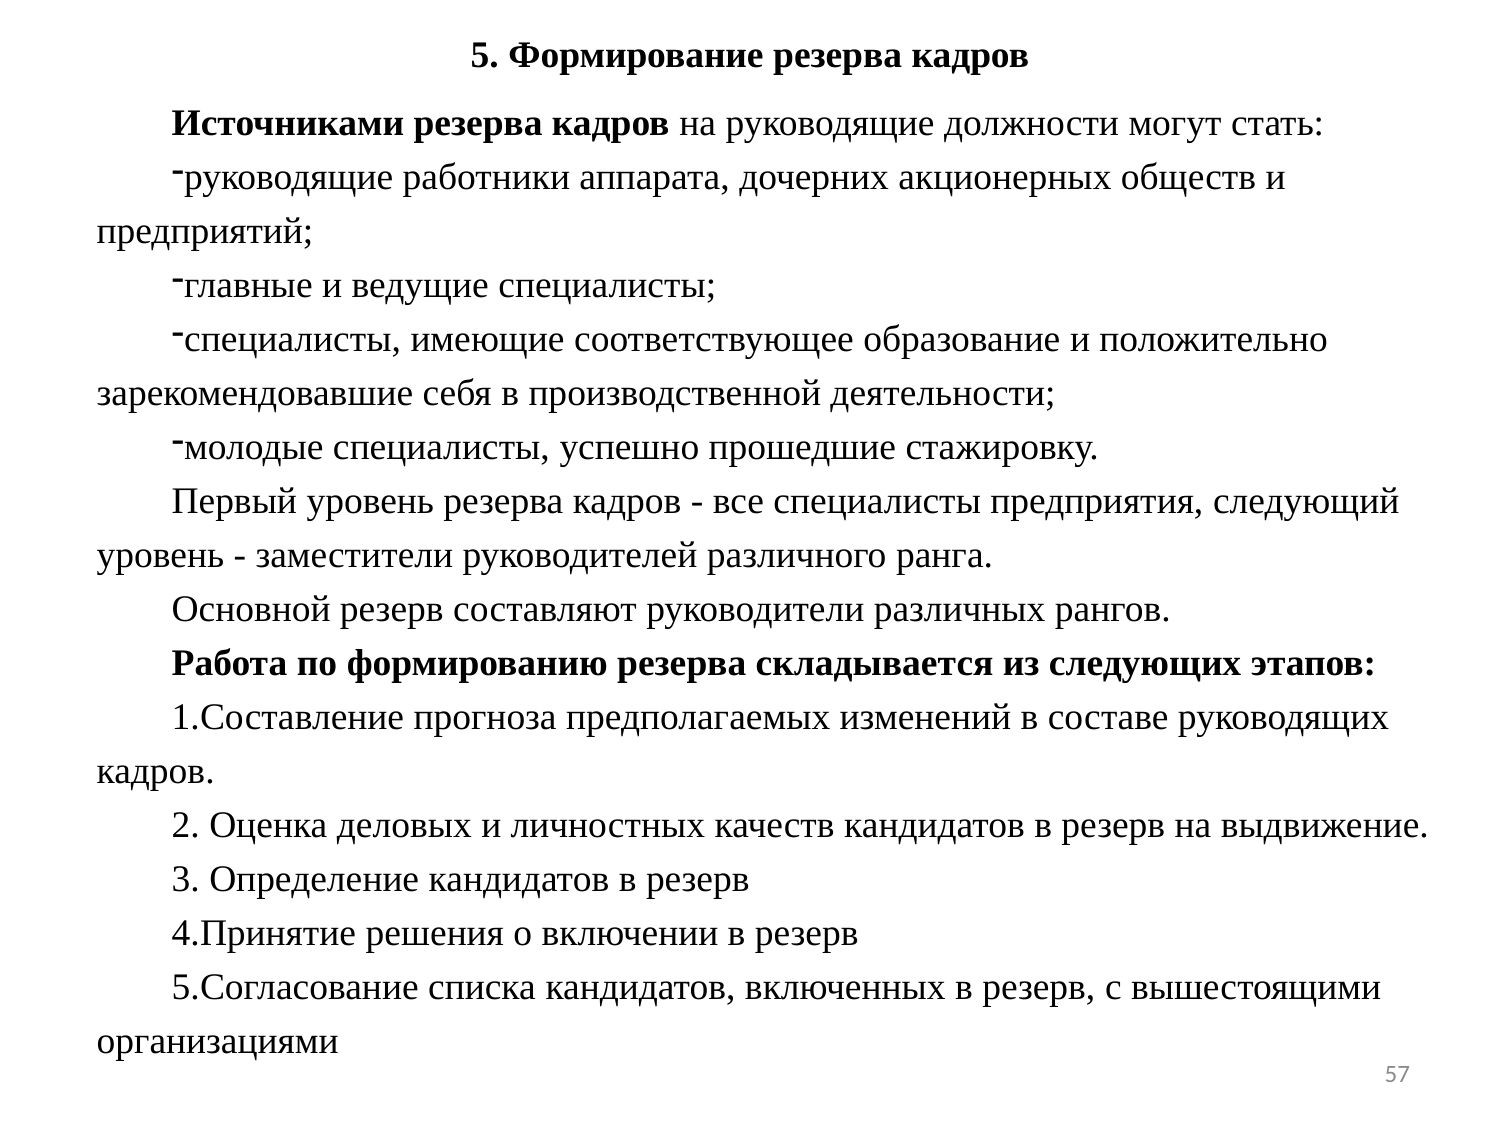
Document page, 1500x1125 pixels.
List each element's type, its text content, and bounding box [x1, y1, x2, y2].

text_box Источниками резерва кадров на руководящие должности могут стать: руководящие работники аппарата, дочерних акционерных обществ и предприятий; главные и ведущие специалисты; специалисты, имеющие соответствующее образование и положительно зарекомендовавшие себя в производственной деятельности; молодые специалисты, успешно прошедшие стажировку. Первый уровень резерва кадров - все специалисты предприятия, следующий уровень - заместители руководителей различного ранга. Основной резерв составляют руководители различных рангов. Работа по формированию резерва складывается из следующих этапов: Составление прогноза предполагаемых изменений в составе руководящих кадров. Оценка деловых и личностных качеств кандидатов в резерв на выдвижение. Определение кандидатов в резерв Принятие решения о включении в резерв Согласование списка кандидатов, включенных в резерв, с вышестоящими организациями [81, 81, 1465, 1069]
text_box 5. Формирование резерва кадров [0, 0, 1500, 83]
slide_number 57 [1074, 1042, 1425, 1103]
